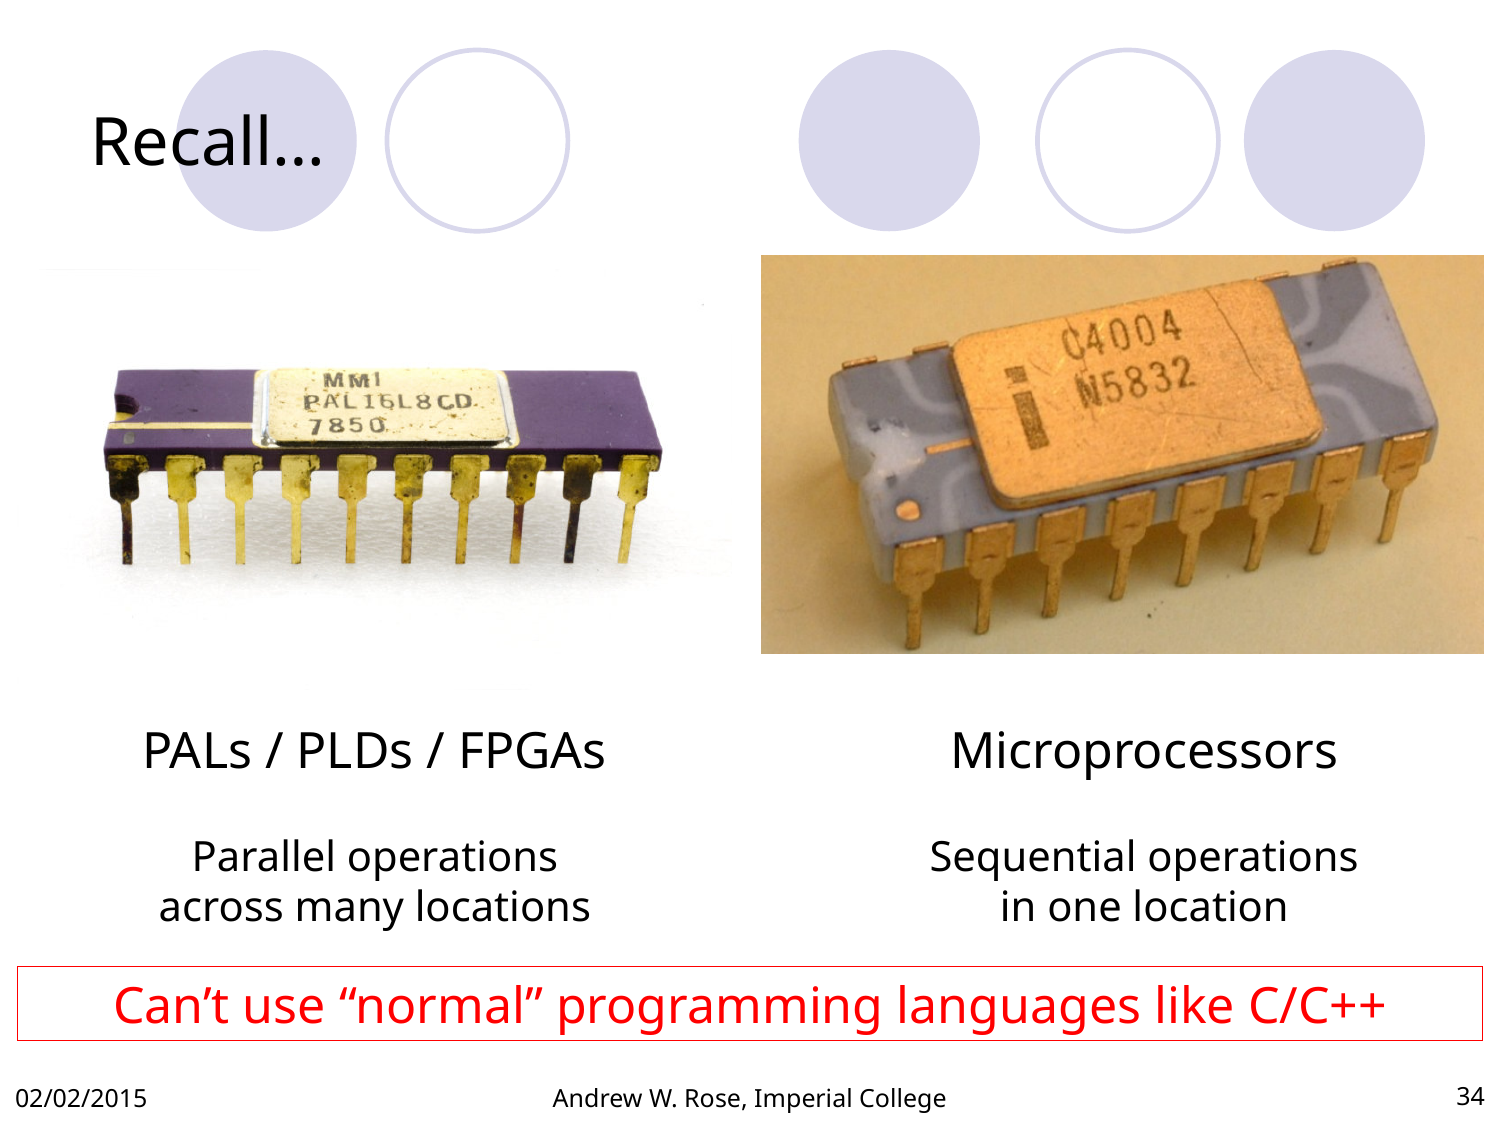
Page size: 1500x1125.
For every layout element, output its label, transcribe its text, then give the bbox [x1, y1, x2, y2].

picture [17, 269, 733, 691]
text_box Sequential operations in one location [903, 822, 1385, 938]
slide_number 34 [1149, 1070, 1500, 1125]
text_box PALs / PLDs / FPGAs [26, 710, 724, 786]
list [761, 255, 1484, 654]
text_box Can’t use “normal” programming languages like C/C++ [17, 966, 1483, 1041]
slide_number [0, 1070, 350, 1125]
footer Andrew W. Rose, Imperial College [512, 1070, 988, 1125]
text_box Microprocessors [903, 710, 1385, 786]
title Recall… [75, 45, 1425, 233]
text_box Parallel operations across many locations [126, 822, 623, 938]
